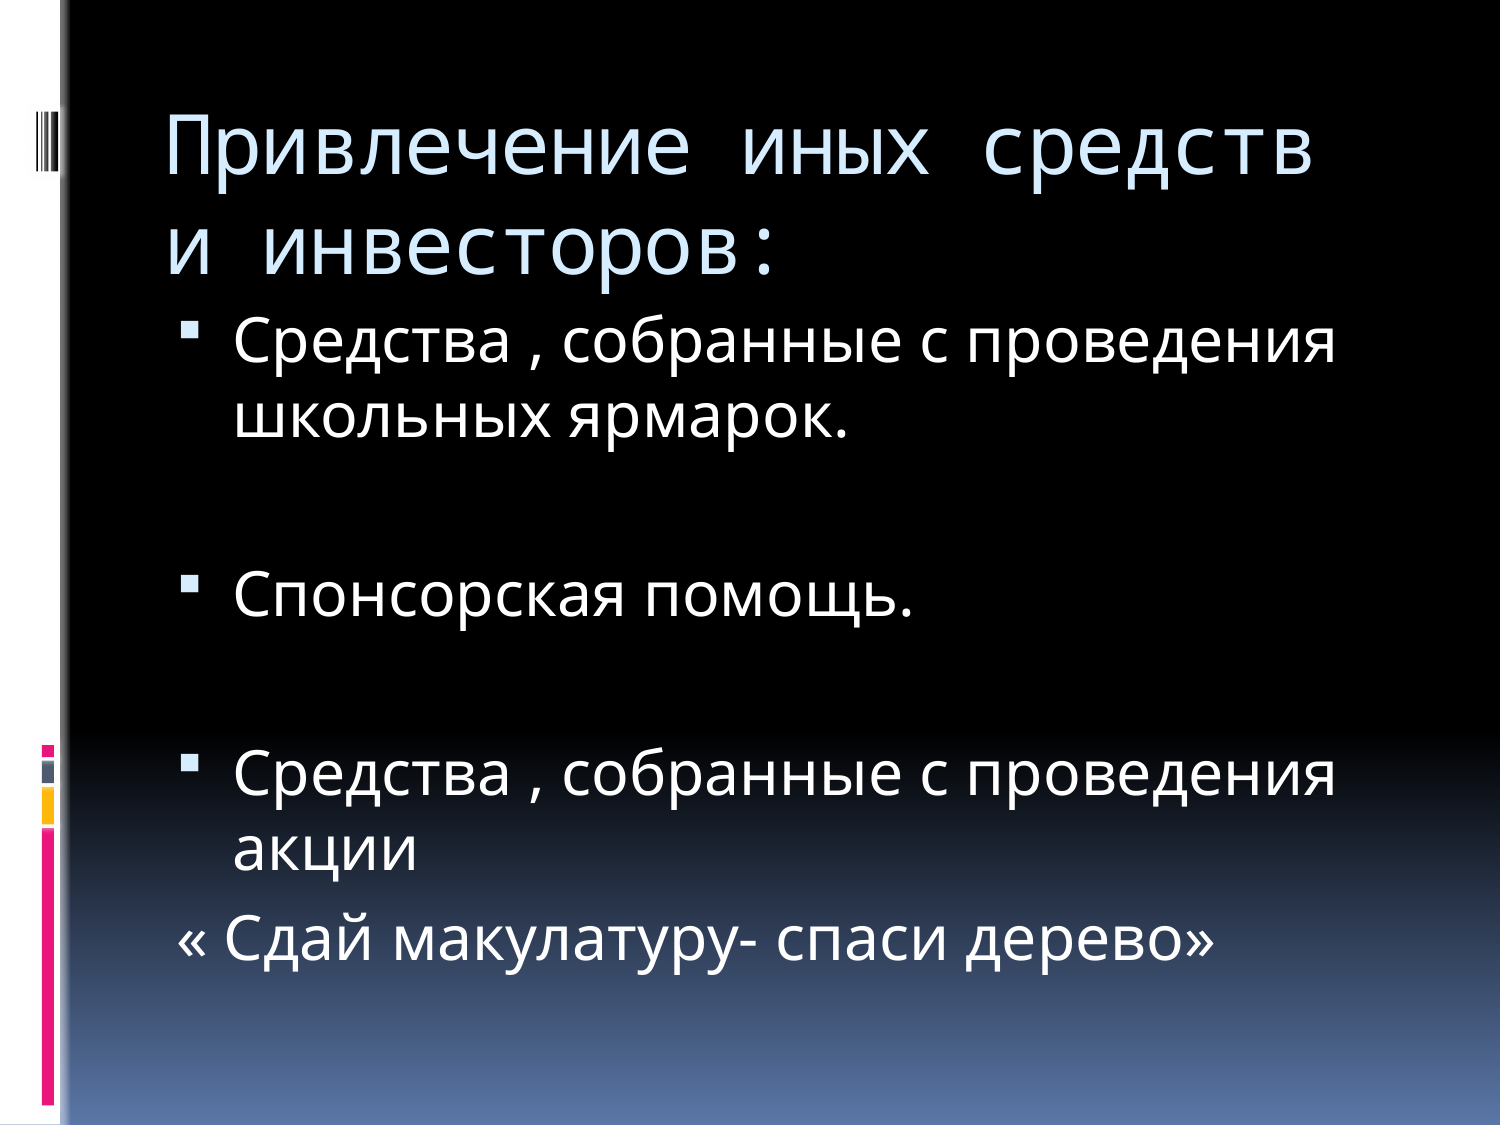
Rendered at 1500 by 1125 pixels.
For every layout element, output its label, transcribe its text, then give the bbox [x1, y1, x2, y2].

list Средства , собранные с проведения школьных ярмарок. Спонсорская помощь. Средства , собранные с проведения акции « Сдай макулатуру- спаси дерево» [150, 292, 1425, 1043]
title Привлечение иных средств и инвесторов: [150, 83, 1425, 234]
